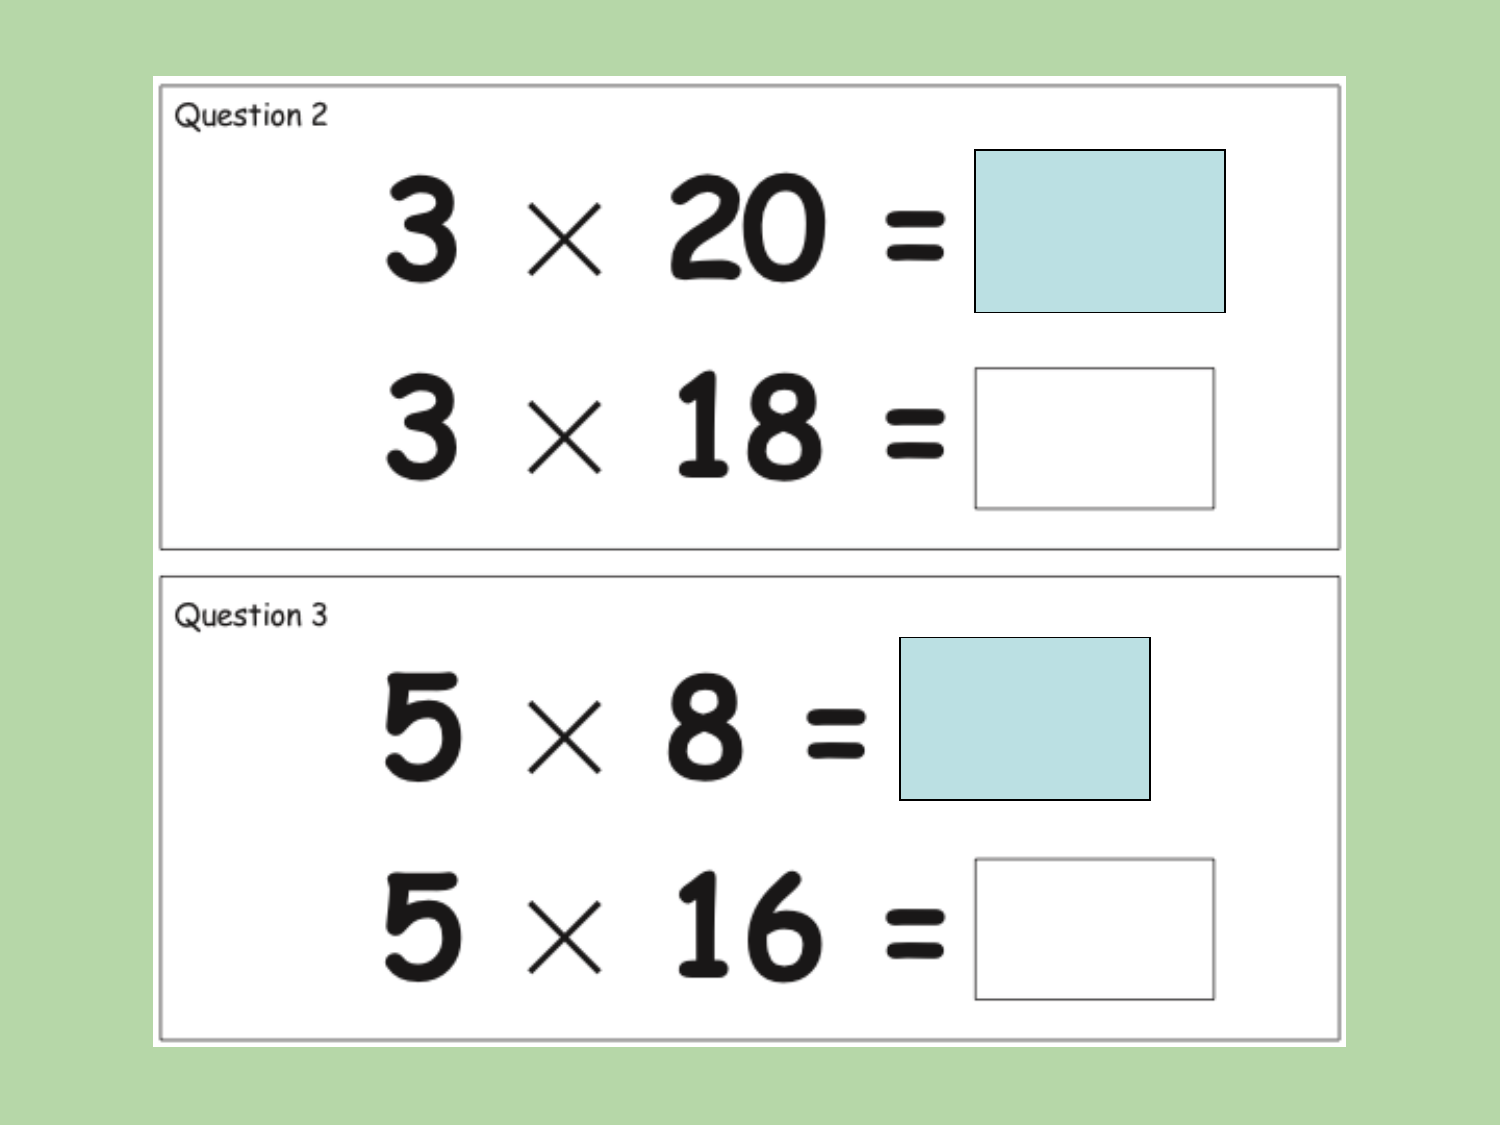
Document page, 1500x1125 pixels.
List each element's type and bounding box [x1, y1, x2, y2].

picture [153, 76, 1347, 1047]
